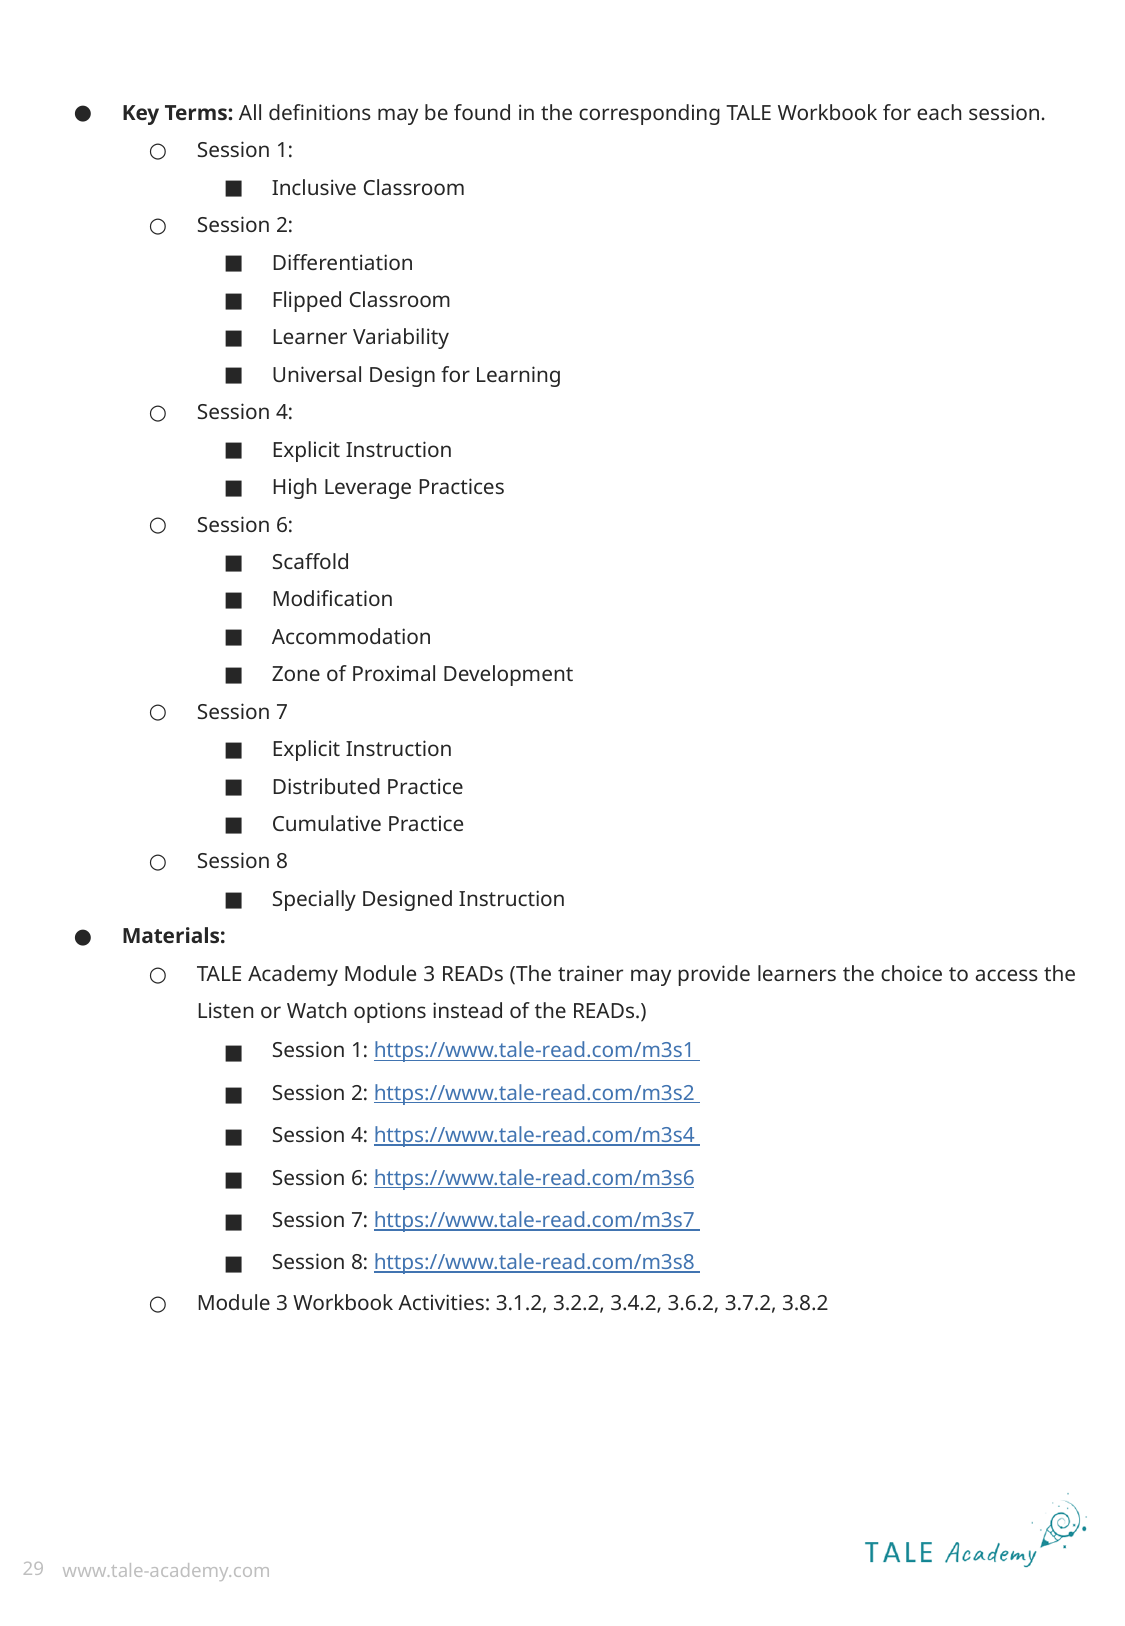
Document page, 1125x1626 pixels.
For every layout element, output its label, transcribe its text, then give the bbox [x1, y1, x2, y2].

text_box Key Terms: All definitions may be found in the corresponding TALE Workbook for each session. Session 1: Inclusive Classroom Session 2: Differentiation Flipped Classroom Learner Variability Universal Design for Learning Session 4: Explicit Instruction High Leverage Practices Session 6: Scaffold Modification Accommodation Zone of Proximal Development Session 7 Explicit Instruction Distributed Practice Cumulative Practice Session 8 Specially Designed Instruction Materials: TALE Academy Module 3 READs (The trainer may provide learners the choice to access the Listen or Watch options instead of the READs.) Session 1: https://www.tale-read.com/m3s1 Session 2: https://www.tale-read.com/m3s2 Session 4: https://www.tale-read.com/m3s4 Session 6: https://www.tale-read.com/m3s6 Session 7: https://www.tale-read.com/m3s7 Session 8: https://www.tale-read.com/m3s8 Module 3 Workbook Activities: 3.1.2, 3.2.2, 3.4.2, 3.6.2, 3.7.2, 3.8.2 [46, 86, 1077, 1502]
picture [846, 1470, 1096, 1582]
